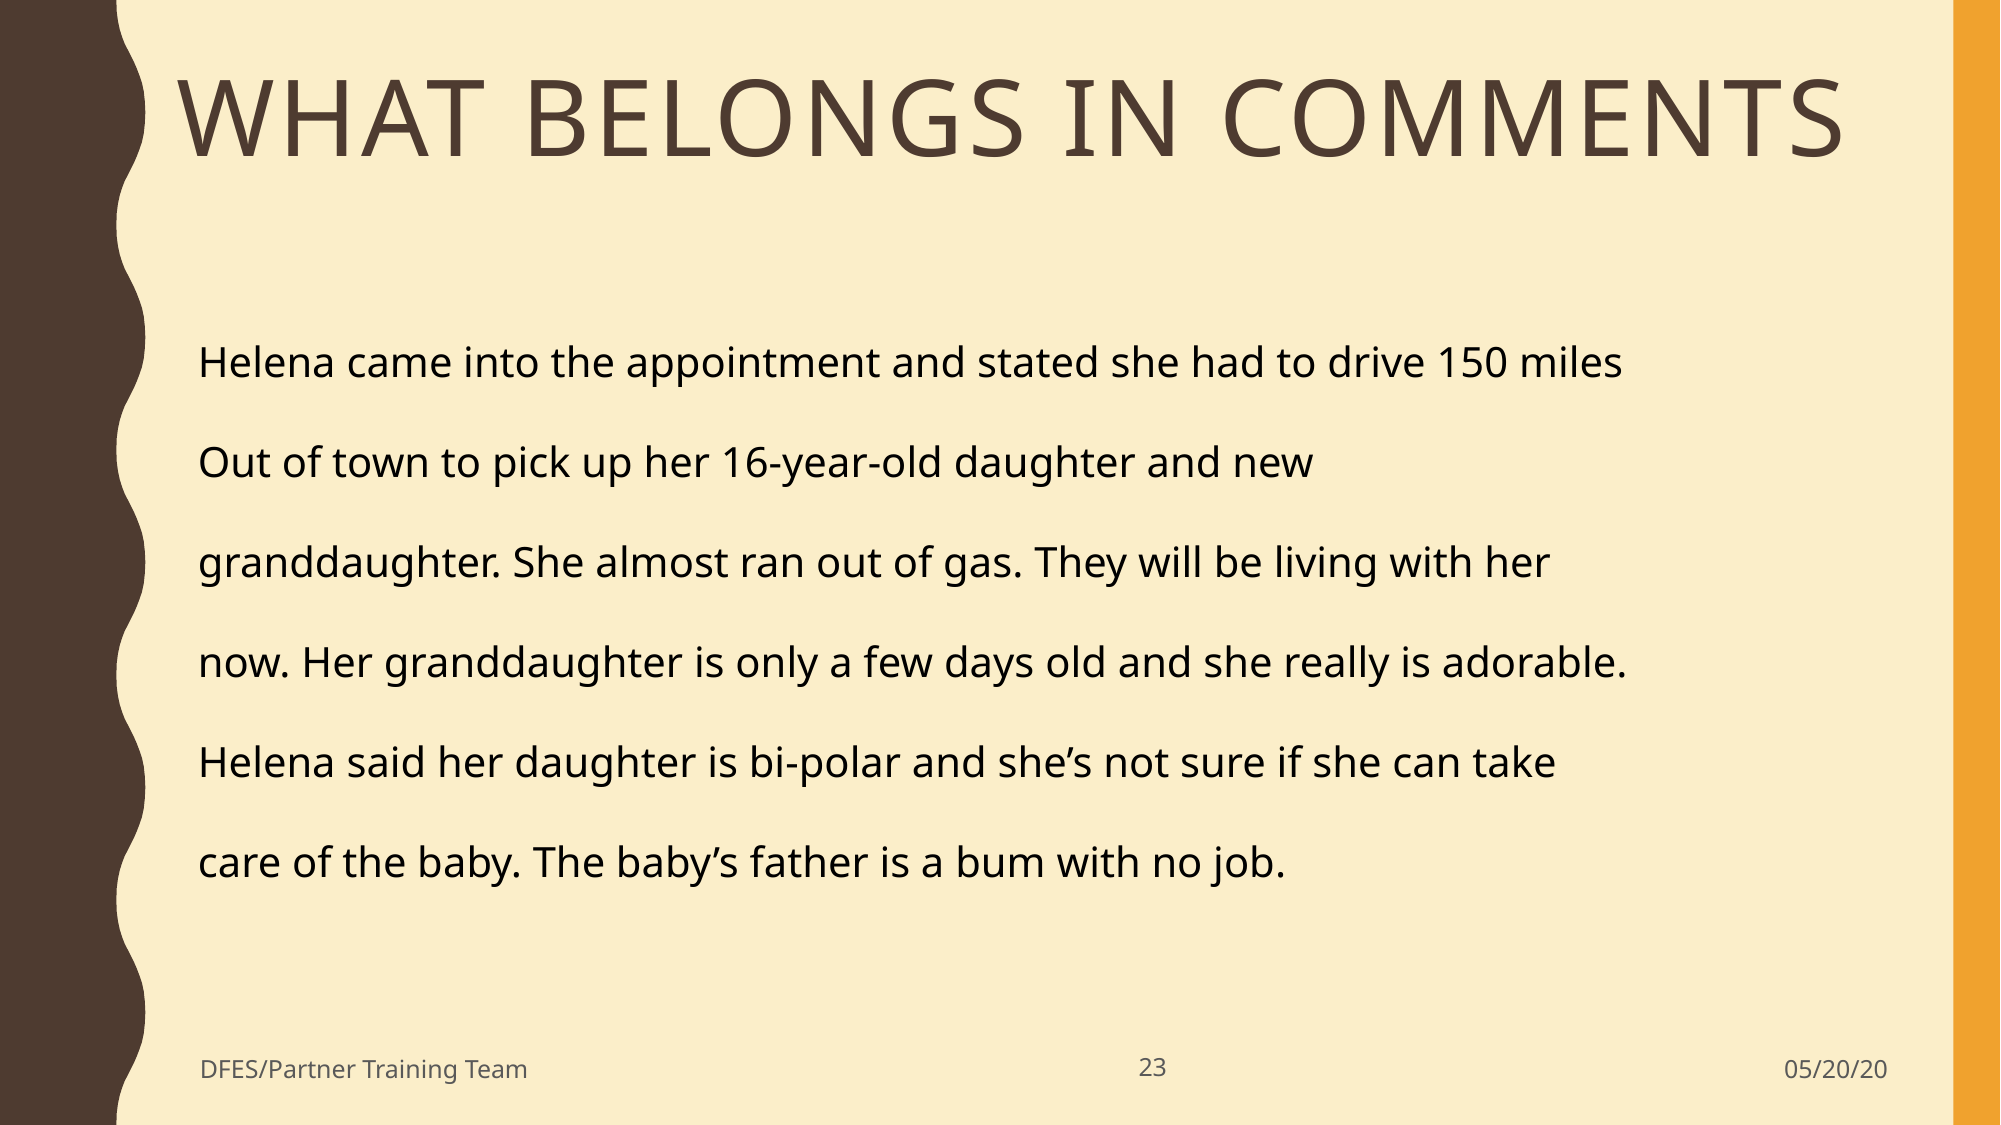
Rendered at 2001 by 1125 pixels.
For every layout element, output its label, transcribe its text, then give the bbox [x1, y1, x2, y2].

text_box What belongs in comments [160, 0, 1933, 245]
slide_number 23 [921, 1040, 1385, 1097]
footer DFES/Partner Training Team [184, 1040, 860, 1097]
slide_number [1521, 1040, 1904, 1098]
text_box Helena came into the appointment and stated she had to drive 150 miles Out of town to pick up her 16-year-old daughter and new granddaughter. She almost ran out of gas. They will be living with her now. Her granddaughter is only a few days old and she really is adorable. Helena said her daughter is bi-polar and she’s not sure if she can take care of the baby. The baby’s father is a bum with no job. [183, 328, 1911, 894]
